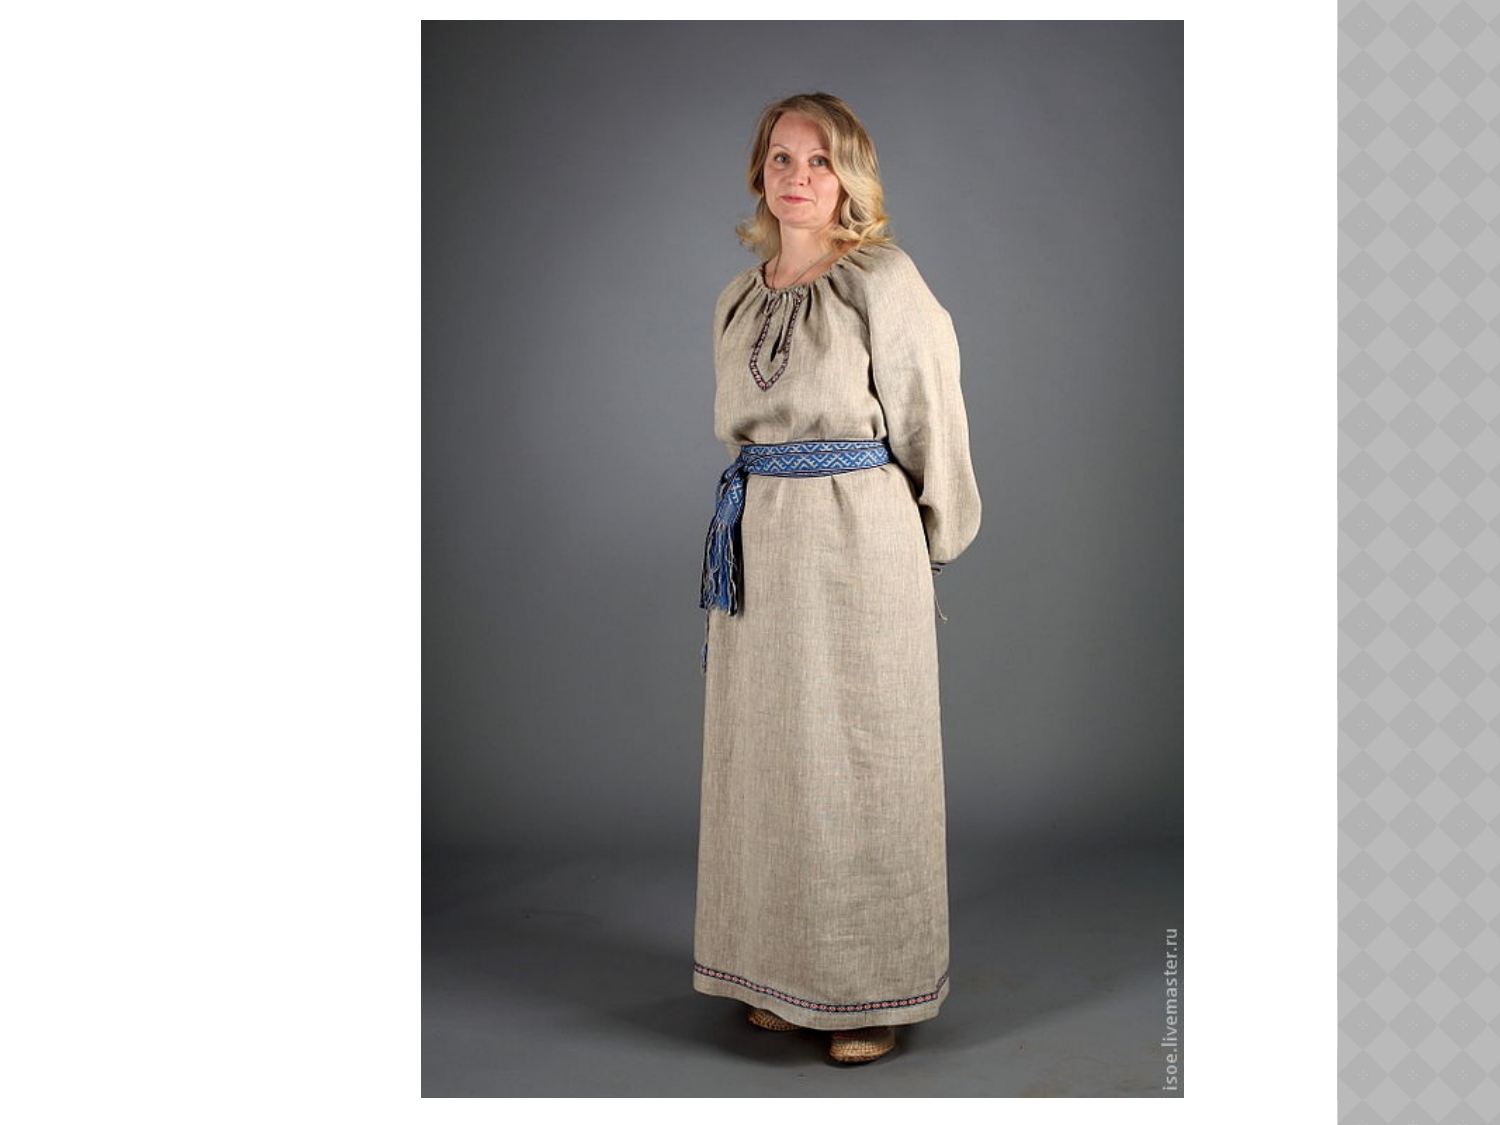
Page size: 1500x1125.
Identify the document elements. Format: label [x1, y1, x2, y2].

list [421, 19, 1185, 1099]
